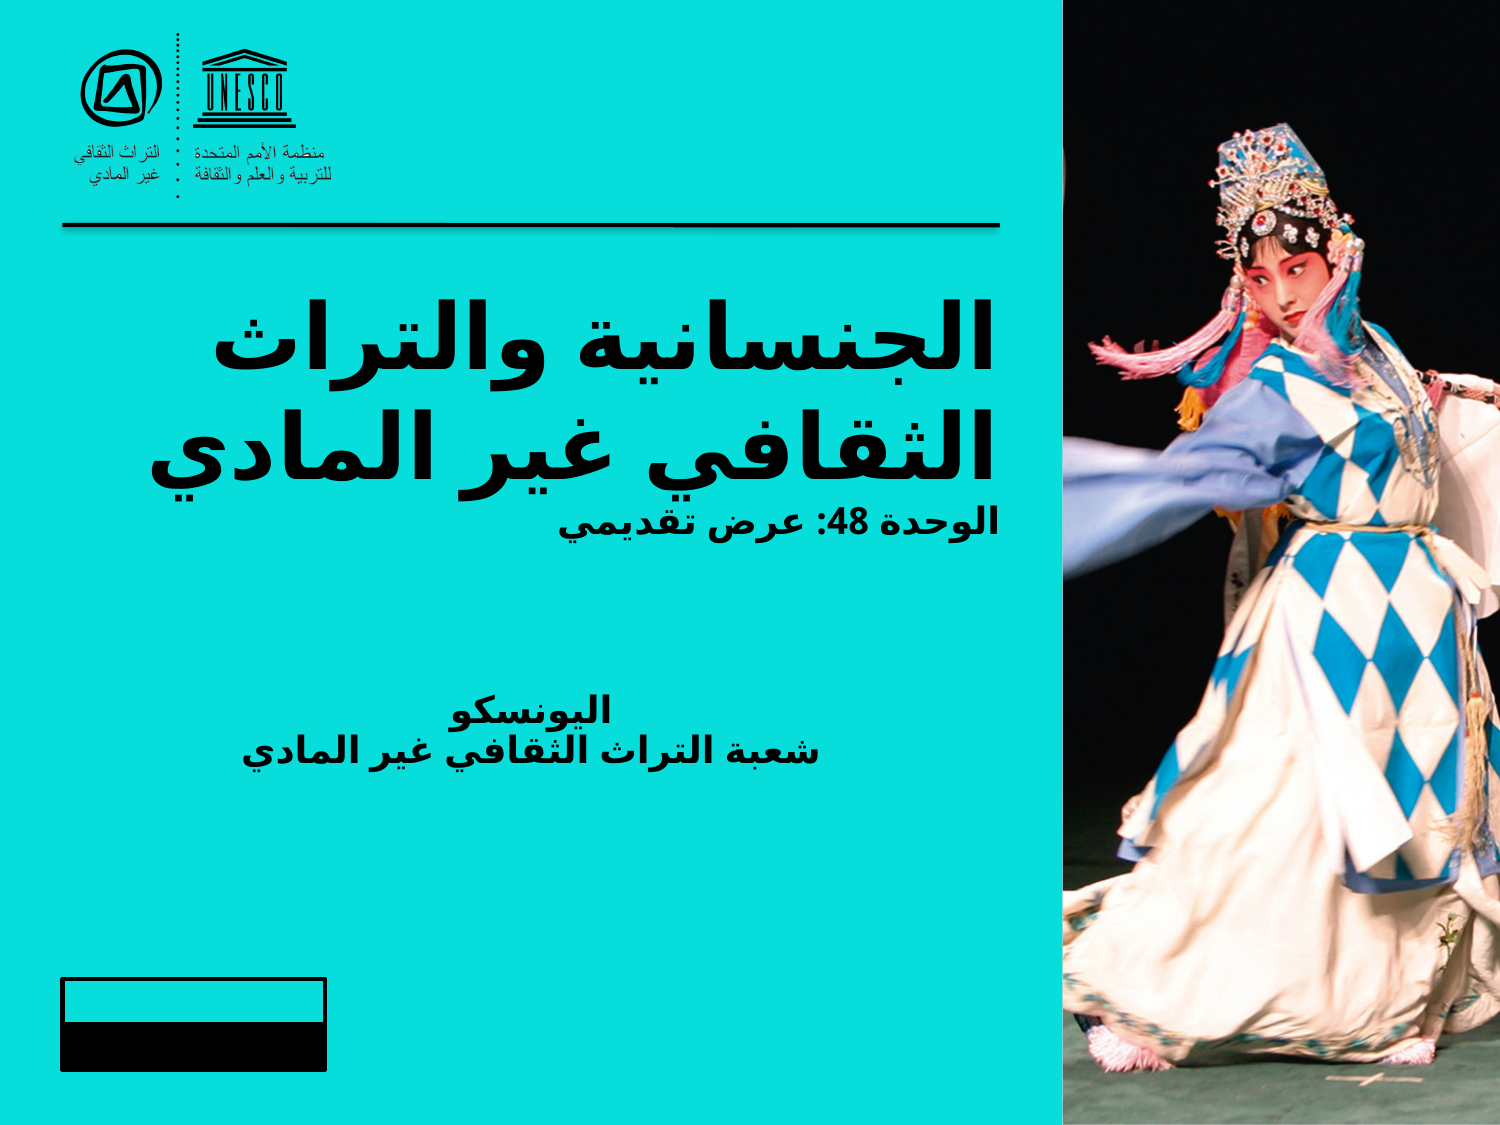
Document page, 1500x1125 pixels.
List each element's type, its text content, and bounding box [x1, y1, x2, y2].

picture [1062, 0, 1500, 1125]
subtitle اليونسكو شعبة التراث الثقافي غير المادي [62, 690, 1000, 1125]
text_box [62, 1024, 325, 1070]
text_box [62, 978, 325, 1024]
title الجنسانية والتراث الثقافي غير المادي الوحدة 48: عرض تقديمي [0, 277, 1001, 546]
picture [74, 33, 331, 198]
